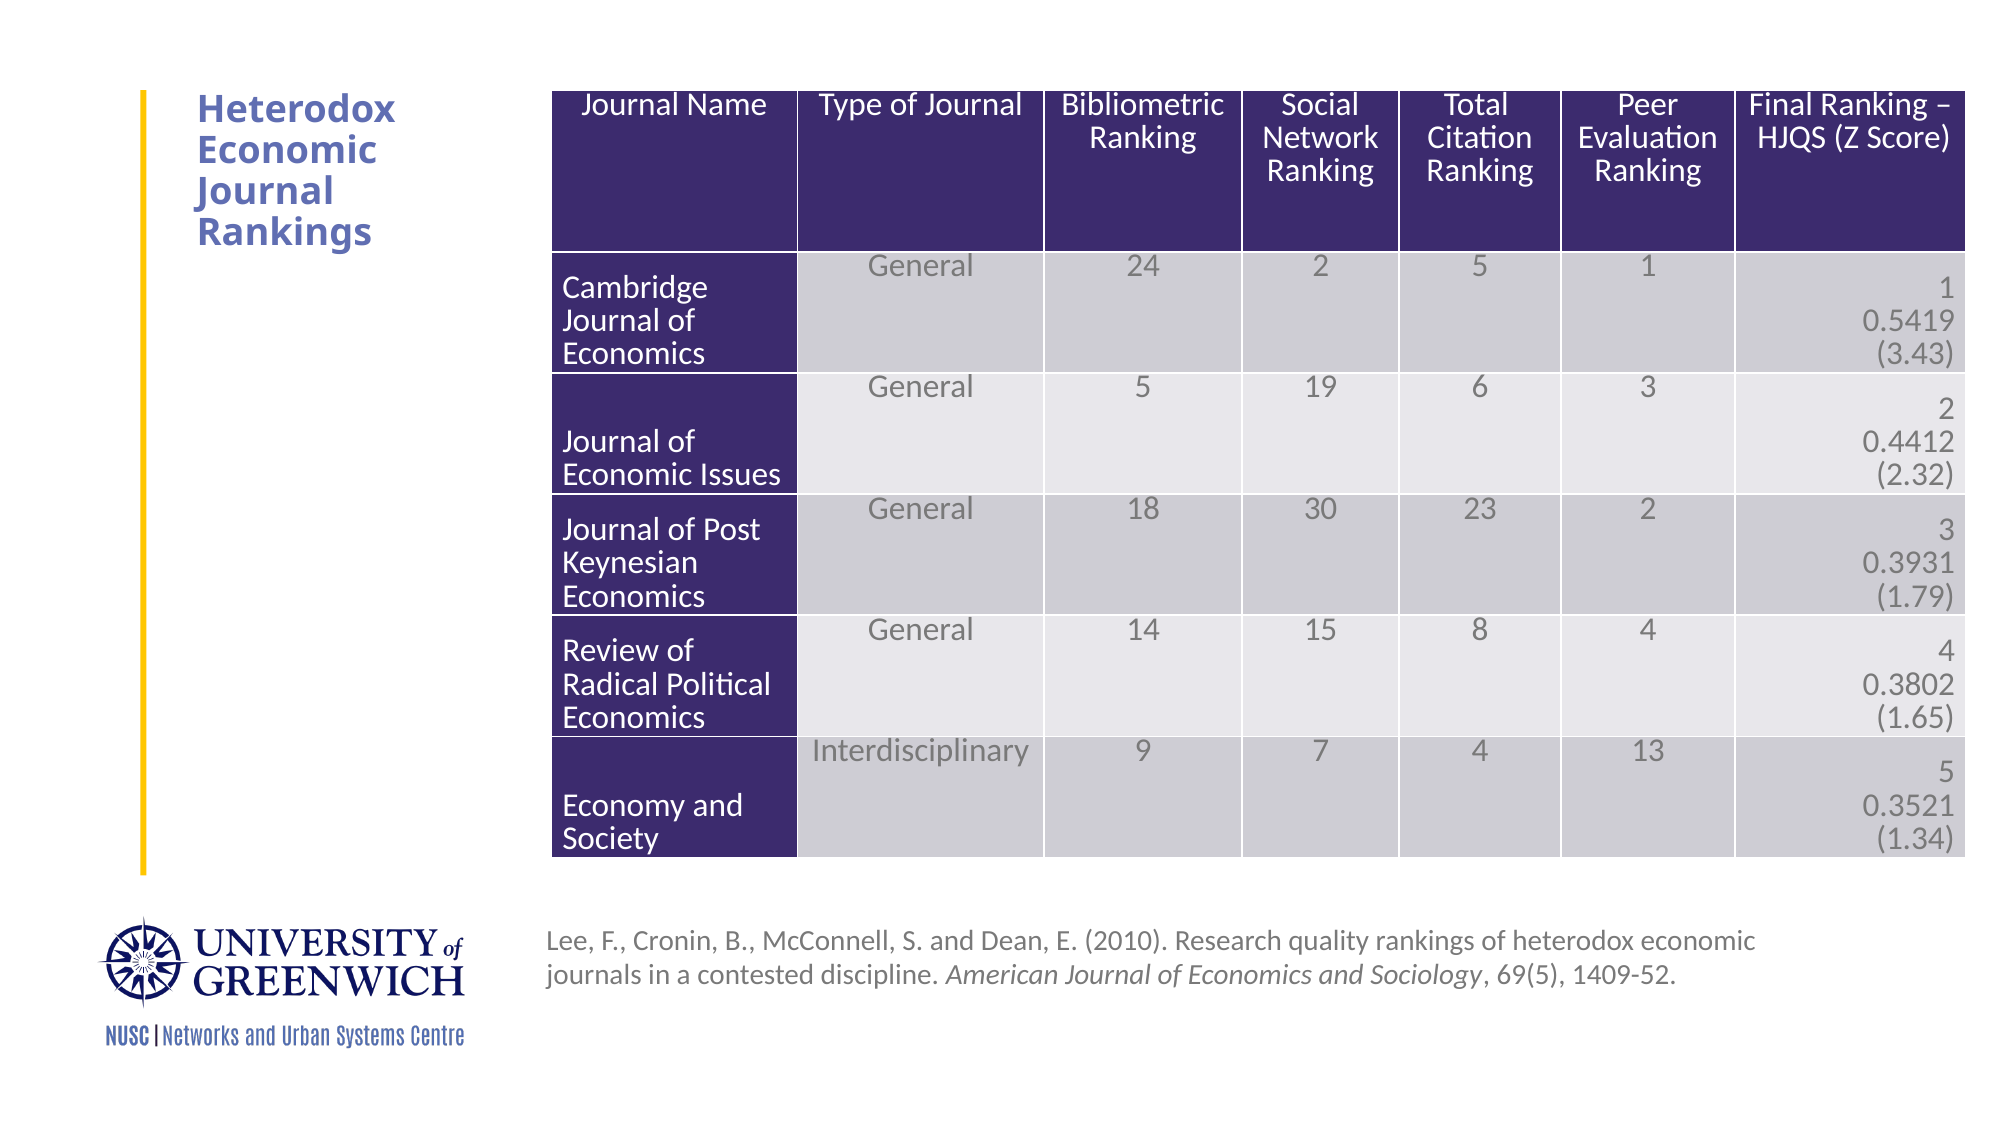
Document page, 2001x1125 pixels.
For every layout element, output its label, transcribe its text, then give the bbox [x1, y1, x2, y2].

table_cell 1 0.5419 (3.43) [1736, 253, 1965, 372]
table_cell 13 [1562, 737, 1734, 857]
table_header Bibliometric Ranking [1045, 91, 1241, 251]
table_cell 3 [1562, 374, 1734, 493]
table_header Final Ranking – HJQS (Z Score) [1736, 91, 1965, 251]
table_cell 30 [1243, 495, 1398, 614]
table_cell 24 [1045, 253, 1241, 372]
table_header Type of Journal [798, 91, 1043, 251]
table_cell 9 [1045, 737, 1241, 857]
table_header Peer Evaluation Ranking [1562, 91, 1734, 251]
table_cell 6 [1400, 374, 1560, 493]
table_header Journal Name [552, 91, 797, 251]
table_cell 3 0.3931 (1.79) [1736, 495, 1965, 614]
table_cell 2 [1243, 253, 1398, 372]
table_cell 15 [1243, 616, 1398, 736]
table_cell 7 [1243, 737, 1398, 857]
table_cell General [798, 495, 1043, 614]
table_cell 8 [1400, 616, 1560, 736]
table_cell 1 [1562, 253, 1734, 372]
table_cell Journal of Post Keynesian Economics [552, 495, 797, 614]
title Heterodox Economic Journal Rankings [196, 90, 550, 256]
table_cell 2 0.4412 (2.32) [1736, 374, 1965, 493]
table_cell Journal of Economic Issues [552, 374, 797, 493]
table_cell 4 [1400, 737, 1560, 857]
table_cell Cambridge Journal of Economics [552, 253, 797, 372]
table_cell 18 [1045, 495, 1241, 614]
table_cell General [798, 374, 1043, 493]
table_cell 23 [1400, 495, 1560, 614]
table_cell 14 [1045, 616, 1241, 736]
table_cell 4 0.3802 (1.65) [1736, 616, 1965, 736]
table_cell 2 [1562, 495, 1734, 614]
table_cell 5 0.3521 (1.34) [1736, 737, 1965, 857]
table_cell 19 [1243, 374, 1398, 493]
table_cell Review of Radical Political Economics [552, 616, 797, 736]
table_cell 5 [1045, 374, 1241, 493]
text_box Lee, F., Cronin, B., McConnell, S. and Dean, E. (2010). Research quality rankings of heterodox economic journals in a contested discipline. American Journal of Economics and Sociology, 69(5), 1409-52. [531, 913, 1820, 1034]
table_cell Economy and Society [552, 737, 797, 857]
table_header Social Network Ranking [1243, 91, 1398, 251]
table_cell General [798, 616, 1043, 736]
table_cell 4 [1562, 616, 1734, 736]
table_cell Interdisciplinary [798, 737, 1043, 857]
table_cell 5 [1400, 253, 1560, 372]
table_cell General [798, 253, 1043, 372]
table_header Total Citation Ranking [1400, 91, 1560, 251]
